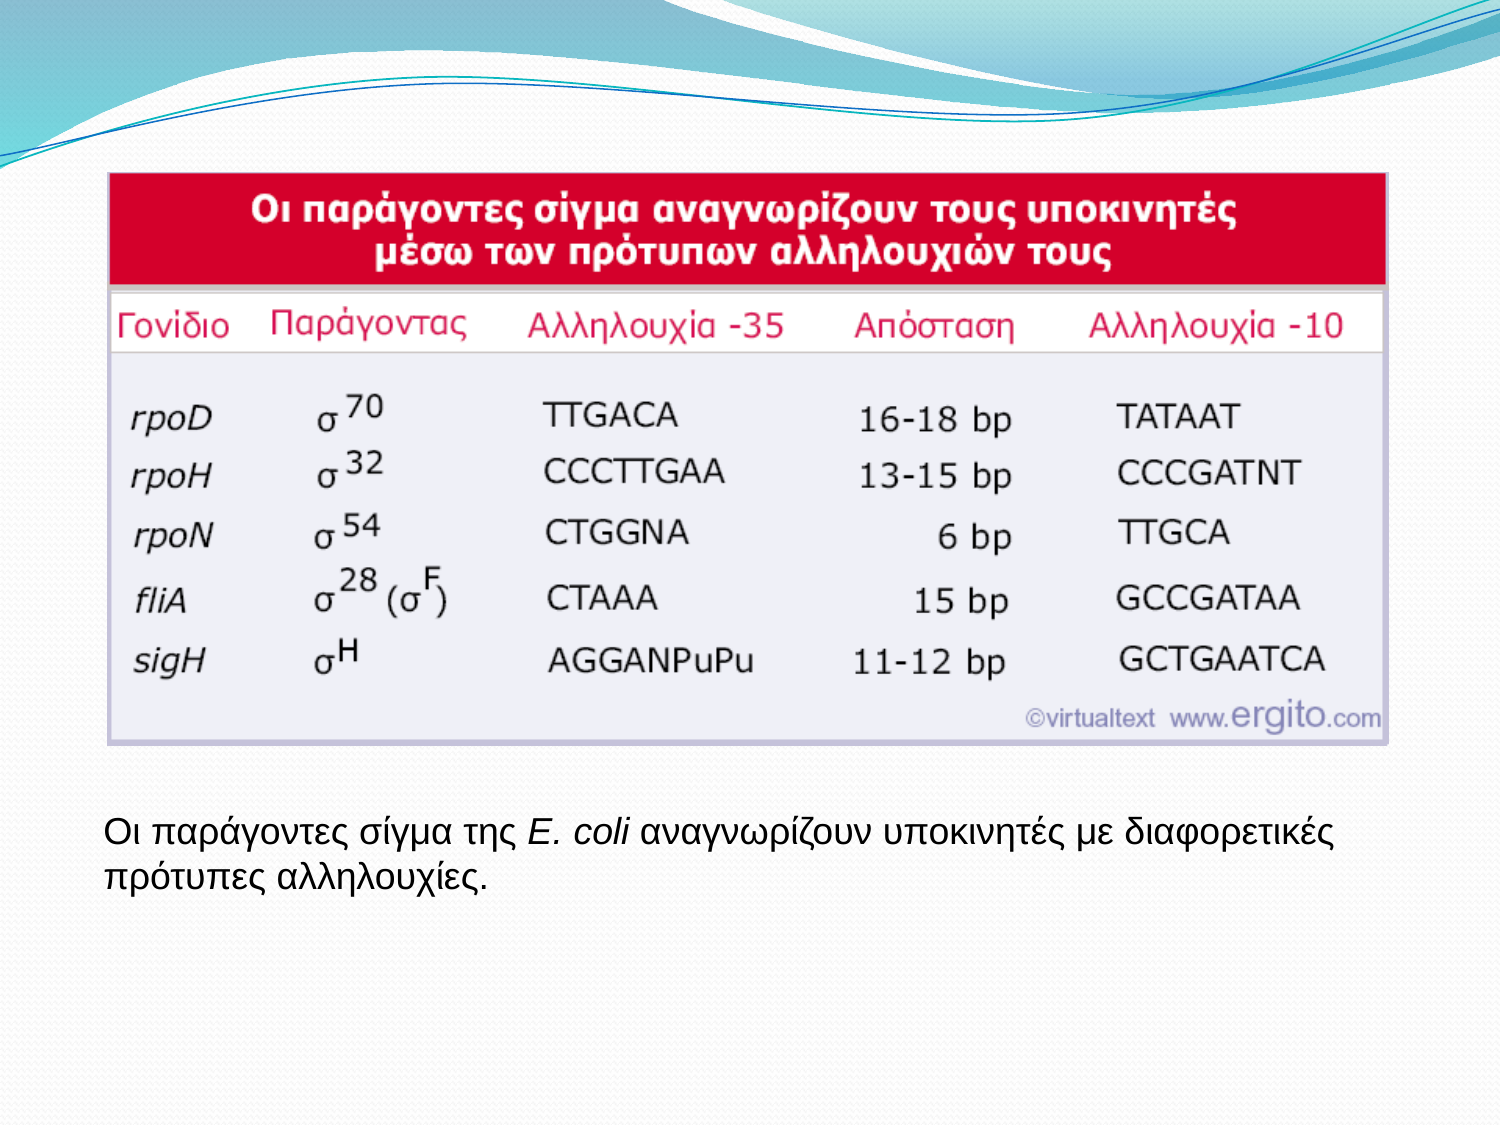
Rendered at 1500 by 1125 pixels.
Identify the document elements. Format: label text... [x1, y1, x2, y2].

picture [106, 172, 1389, 747]
text_box Οι παράγοντες σίγμα της E. coli αναγνωρίζουν υποκινητές με διαφορετικές πρότυπες αλληλουχίες. [88, 799, 1412, 905]
